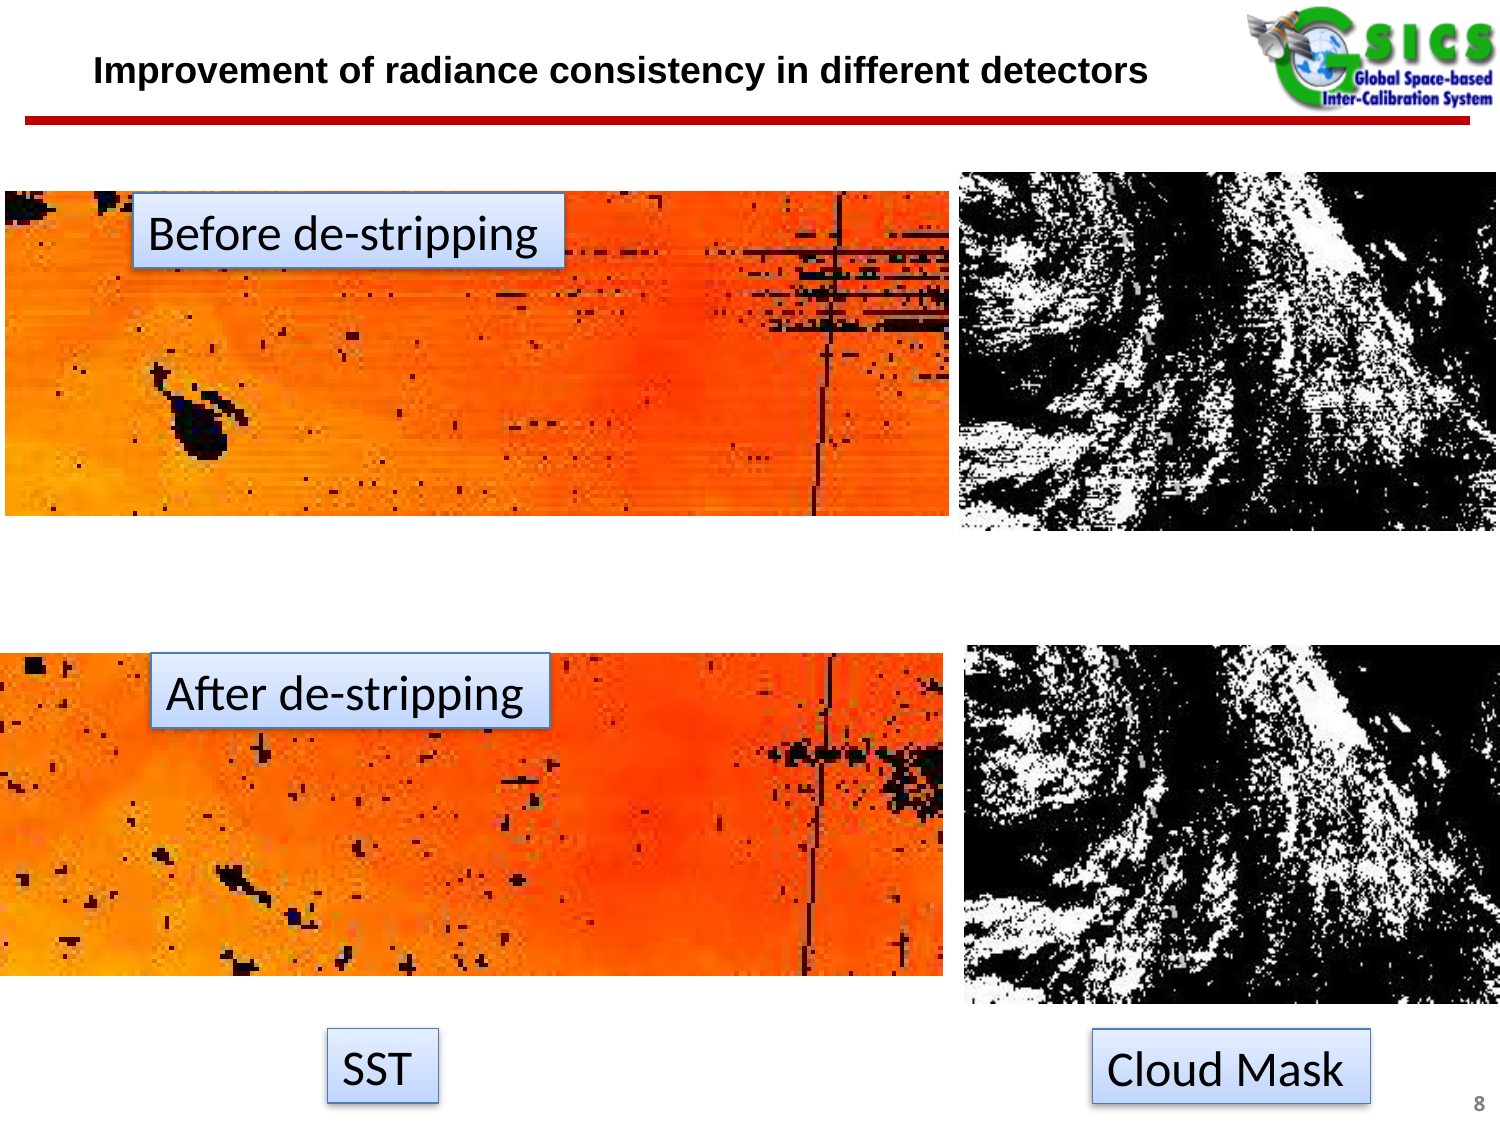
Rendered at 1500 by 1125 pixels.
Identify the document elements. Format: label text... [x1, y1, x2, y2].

picture [1240, 0, 1500, 114]
text_box SST [327, 1028, 439, 1104]
picture [5, 191, 949, 516]
picture [0, 652, 943, 976]
picture [959, 172, 1496, 531]
picture [963, 645, 1500, 1004]
title Improvement of radiance consistency in different detectors [77, 18, 1216, 118]
text_box Cloud Mask [1092, 1028, 1371, 1104]
